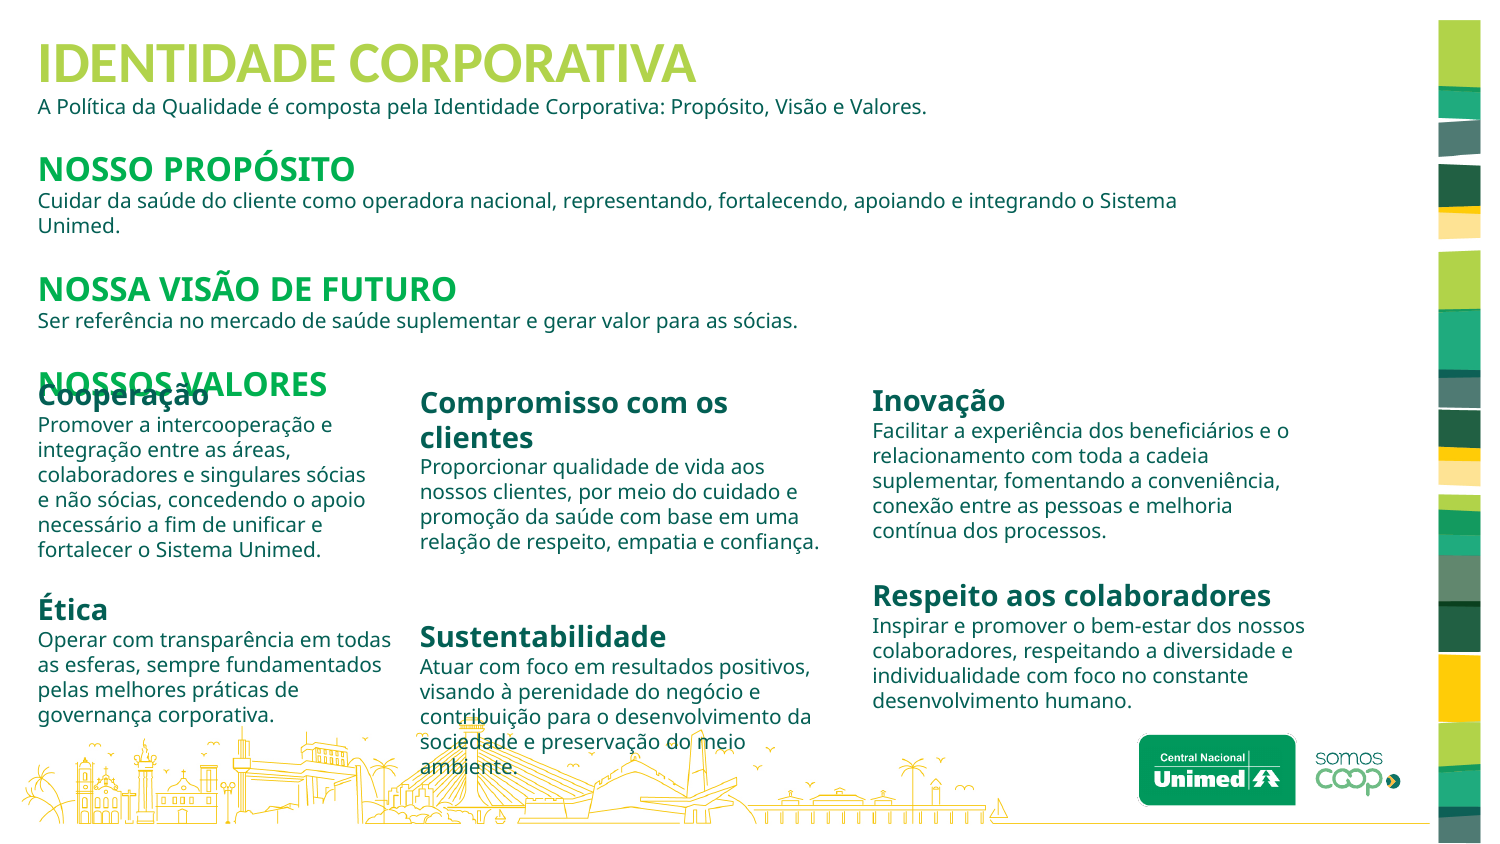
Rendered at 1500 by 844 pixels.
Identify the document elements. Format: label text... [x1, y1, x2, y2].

picture [0, 0, 1500, 844]
text_box Inovação Facilitar a experiência dos beneficiários e o relacionamento com toda a cadeia suplementar, fomentando a conveniência, conexão entre as pessoas e melhoria contínua dos processos. Respeito aos colaboradores Inspirar e promover o bem-estar dos nossos colaboradores, respeitando a diversidade e individualidade com foco no constante desenvolvimento humano. [857, 375, 1334, 765]
text_box Cooperação Promover a intercooperação e integração entre as áreas, colaboradores e singulares sócias e não sócias, concedendo o apoio necessário a fim de unificar e fortalecer o Sistema Unimed. Ética Operar com transparência em todas as esferas, sempre fundamentados pelas melhores práticas de governança corporativa. [22, 369, 411, 779]
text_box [1297, 744, 1401, 797]
text_box Compromisso com os clientes Proporcionar qualidade de vida aos nossos clientes, por meio do cuidado e promoção da saúde com base em uma relação de respeito, empatia e confiança. Sustentabilidade Atuar com foco em resultados positivos, visando à perenidade do negócio e contribuição para o desenvolvimento da sociedade e preservação do meio ambiente. [404, 376, 839, 832]
text_box A Política da Qualidade é composta pela Identidade Corporativa: Propósito, Visão e Valores. NOSSO PROPÓSITO Cuidar da saúde do cliente como operadora nacional, representando, fortalecendo, apoiando e integrando o Sistema Unimed. NOSSA VISÃO DE FUTURO Ser referência no mercado de saúde suplementar e gerar valor para as sócias. NOSSOS VALORES [22, 85, 1248, 456]
text_box IDENTIDADE CORPORATIVA [22, 17, 750, 85]
